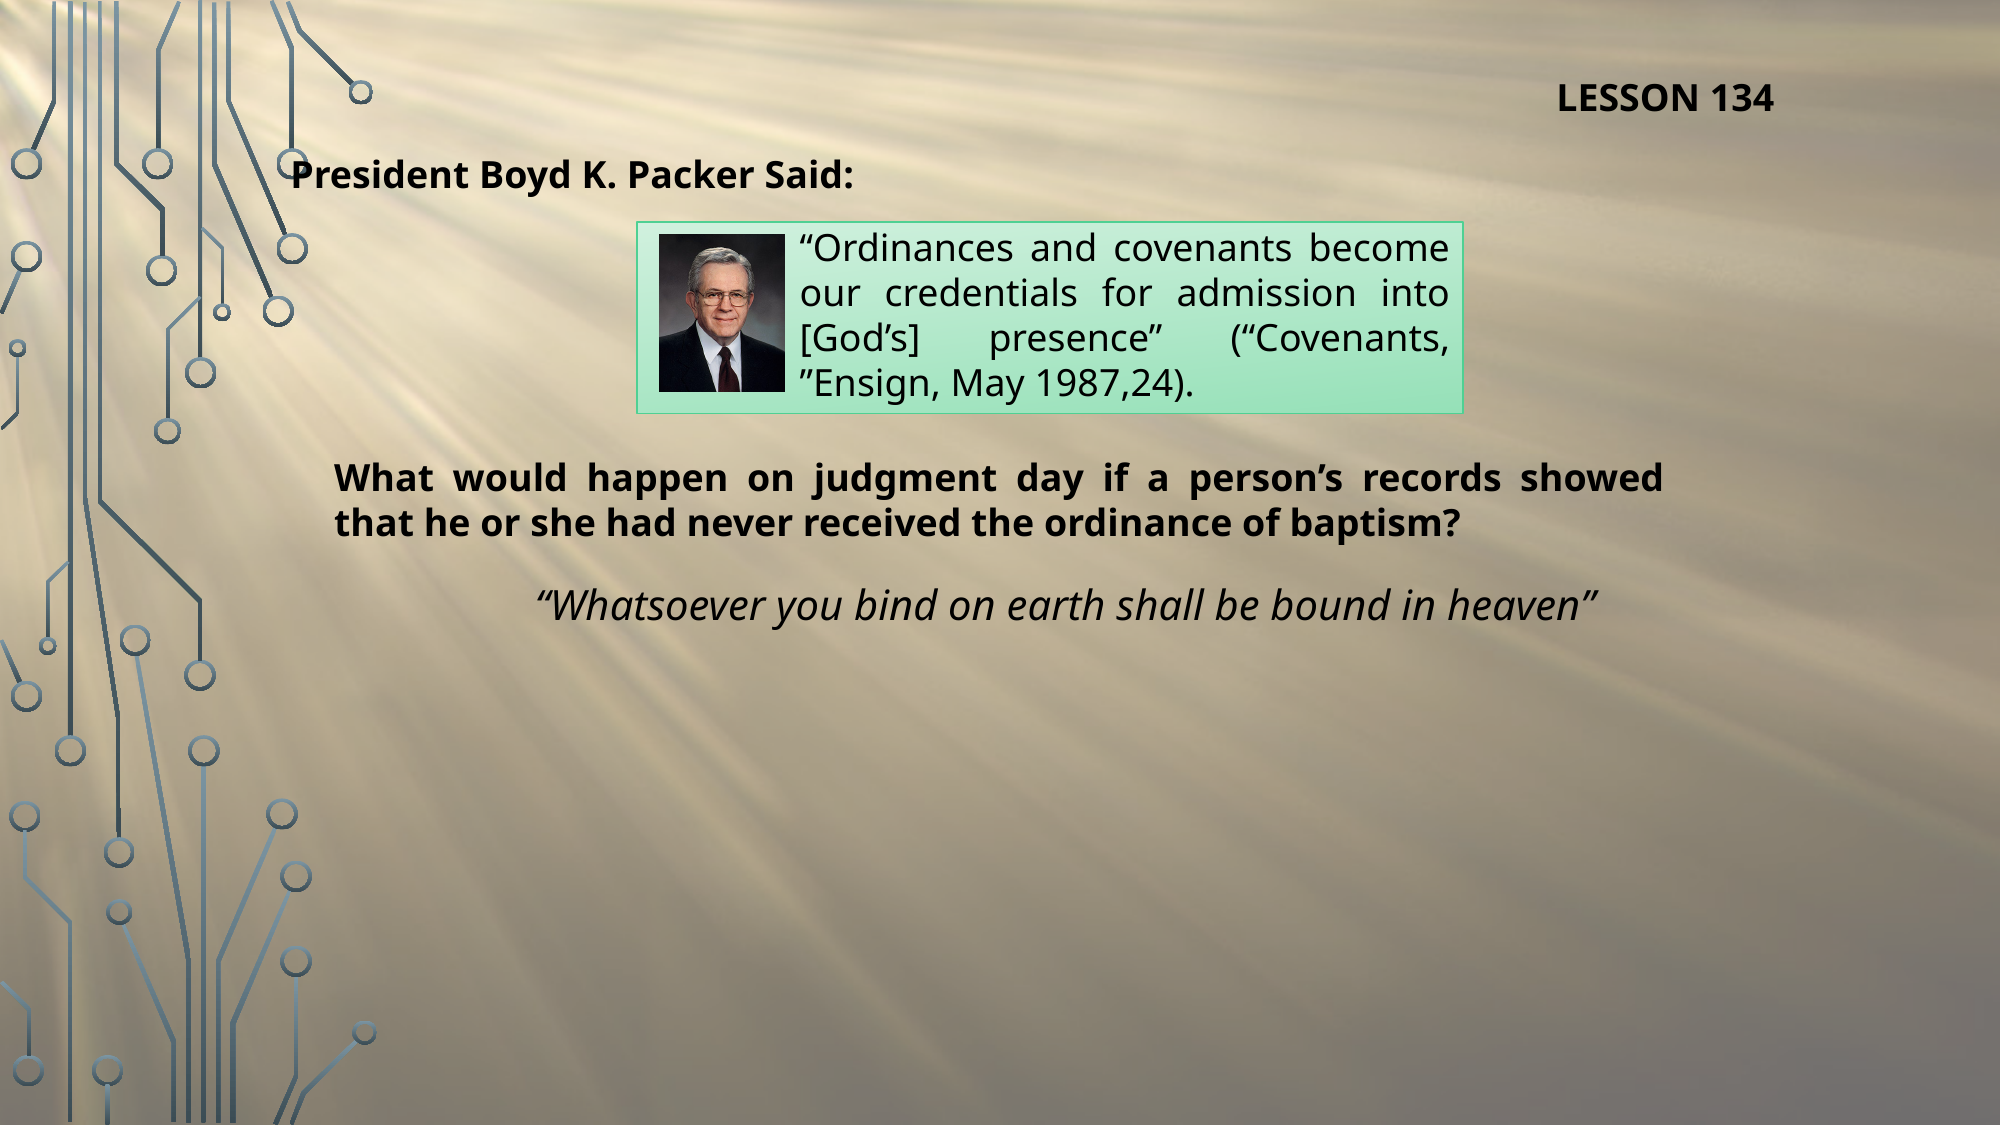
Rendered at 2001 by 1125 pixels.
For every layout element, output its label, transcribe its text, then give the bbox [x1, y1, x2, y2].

text_box LESSON 134 [1541, 66, 1850, 190]
text_box “Whatsoever you bind on earth shall be bound in heaven” [519, 571, 1611, 636]
picture [659, 234, 785, 392]
text_box What would happen on judgment day if a person’s records showed that he or she had never received the ordinance of baptism? [319, 446, 1681, 551]
text_box President Boyd K. Packer Said: [275, 143, 870, 204]
text_box “Ordinances and covenants become our credentials for admission into [God’s] presence” (“Covenants, ”Ensign, May 1987,24). [784, 216, 1466, 412]
text_box [636, 221, 1464, 414]
